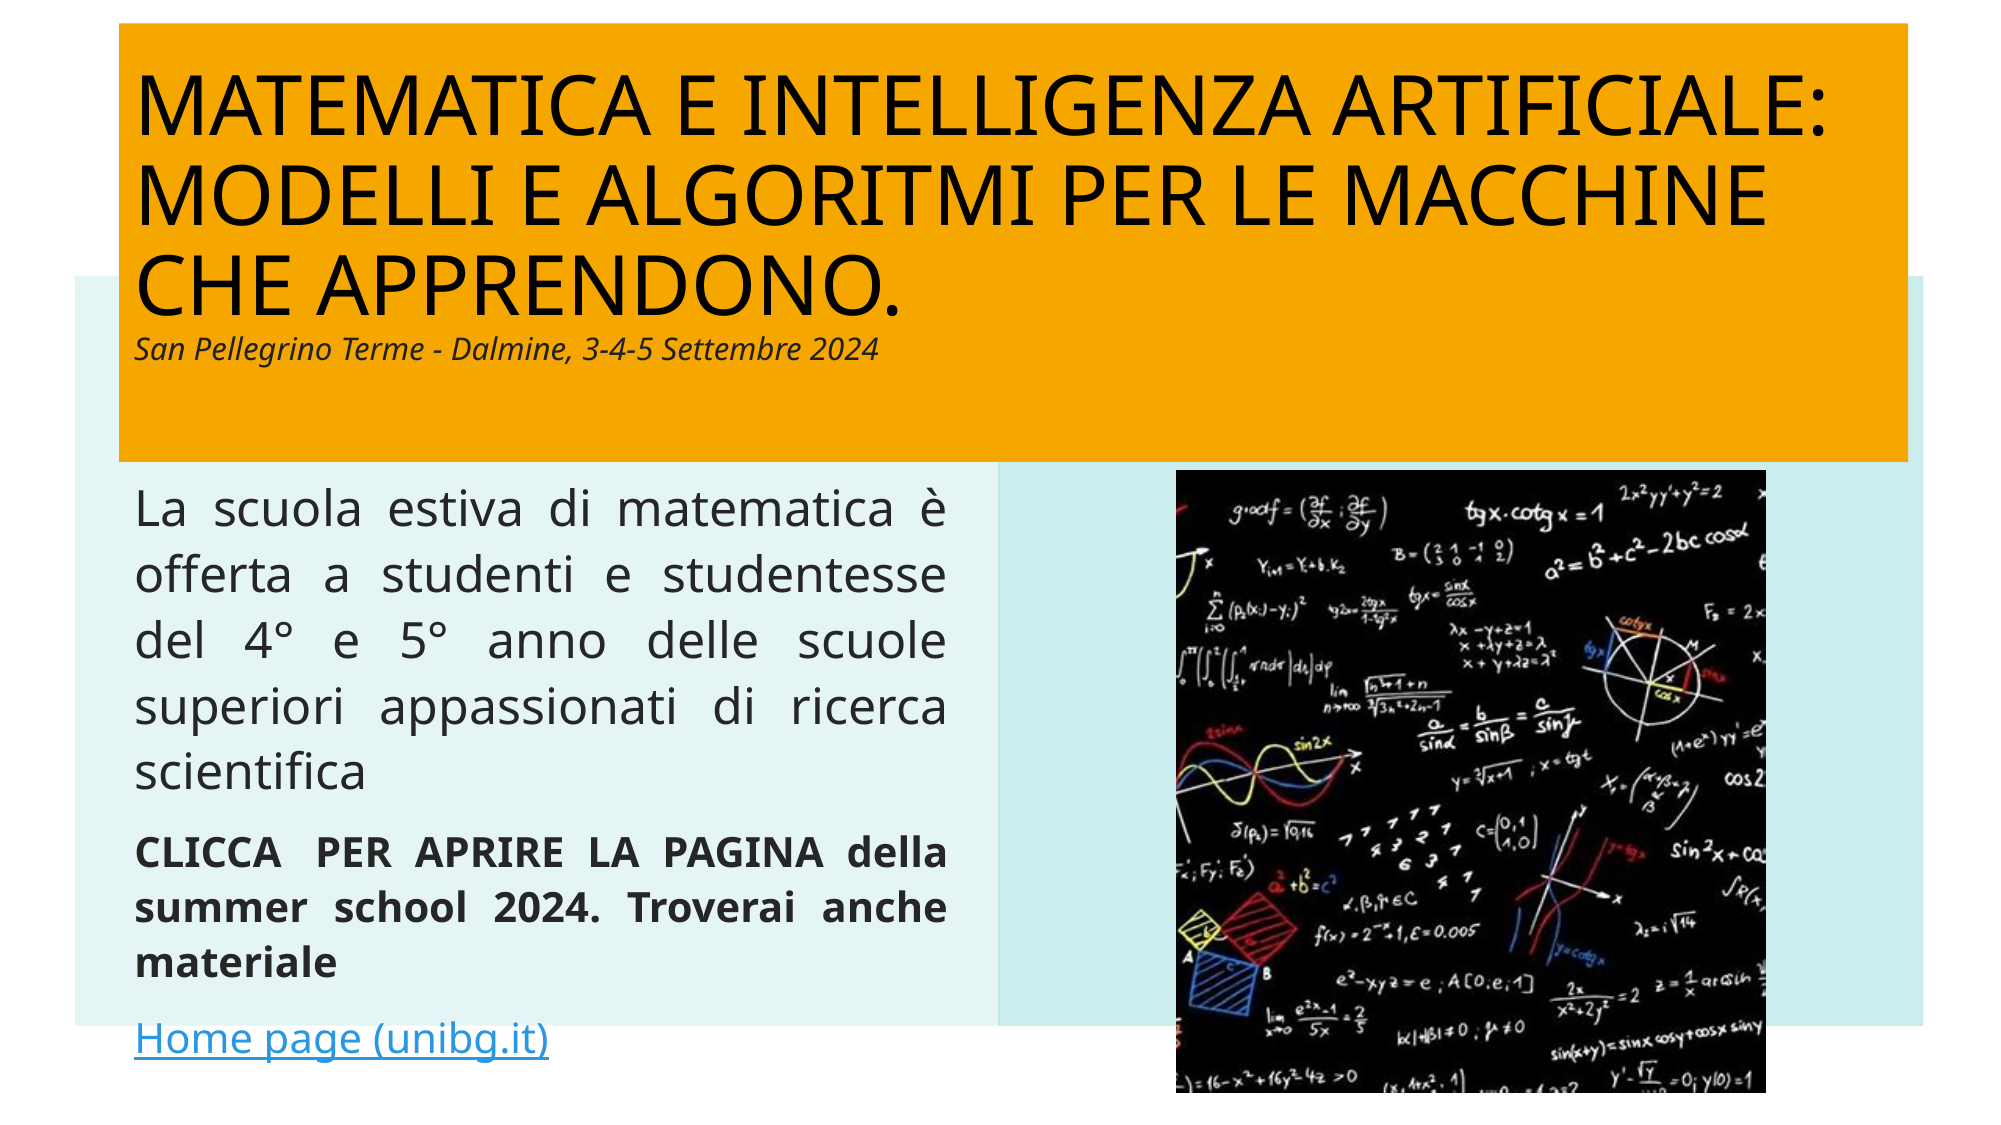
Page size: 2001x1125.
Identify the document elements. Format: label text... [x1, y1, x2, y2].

title MATEMATICA E INTELLIGENZA ARTIFICIALE: MODELLI E ALGORITMI PER LE MACCHINE CHE APPRENDONO. San Pellegrino Terme - Dalmine, 3-4-5 Settembre 2024 [119, 23, 1909, 462]
picture [1176, 470, 1766, 1093]
list La scuola estiva di matematica è offerta a studenti e studentesse del 4° e 5° anno delle scuole superiori appassionati di ricerca scientifica CLICCA PER APRIRE LA PAGINA della summer school 2024. Troverai anche materiale Home page (unibg.it) [119, 462, 964, 1125]
